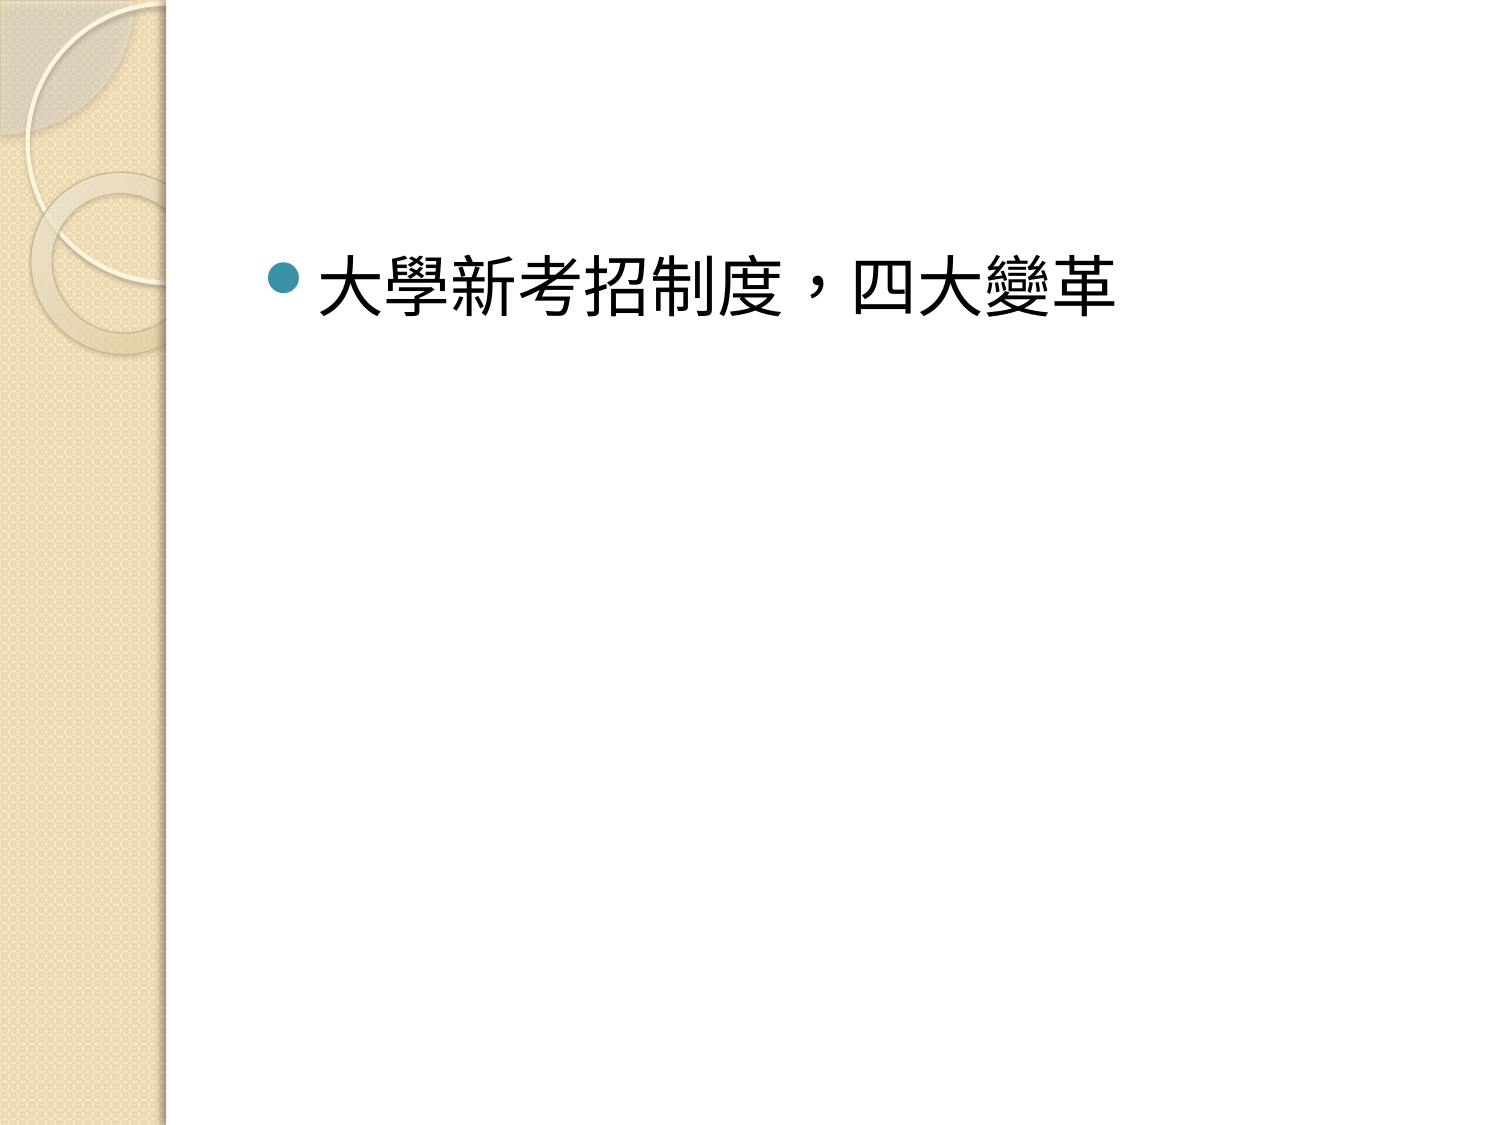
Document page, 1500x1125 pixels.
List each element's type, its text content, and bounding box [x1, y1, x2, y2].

list 大學新考招制度，四大變革 [235, 237, 1466, 1025]
